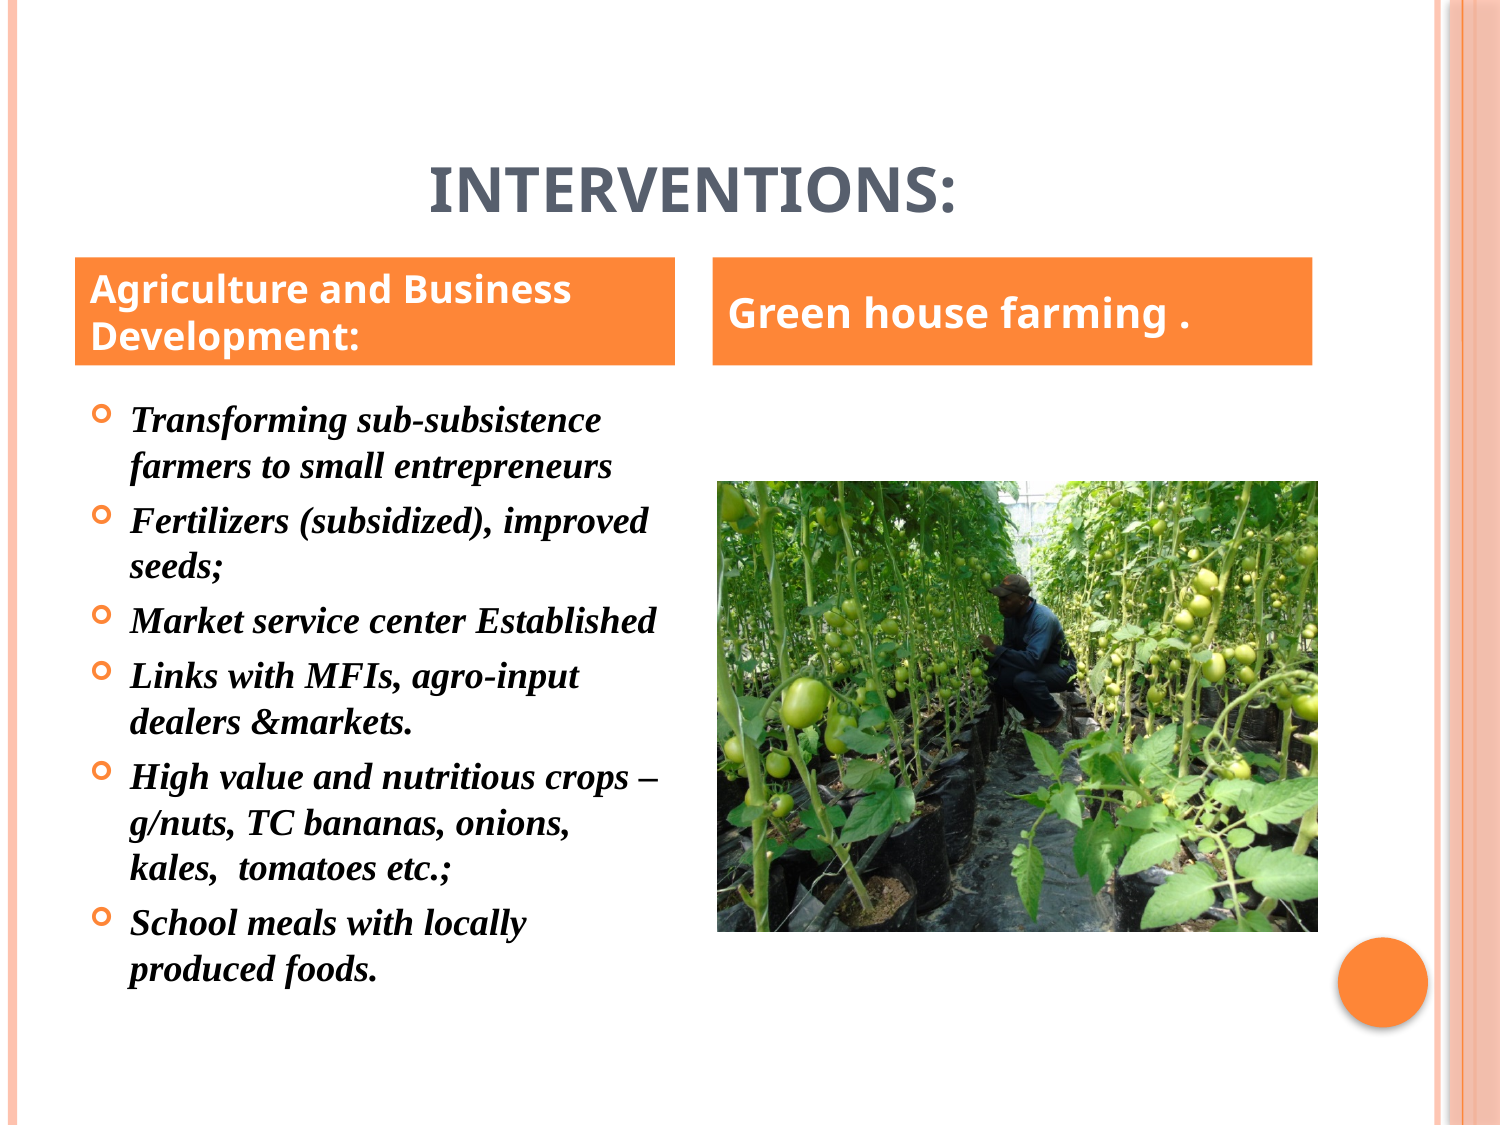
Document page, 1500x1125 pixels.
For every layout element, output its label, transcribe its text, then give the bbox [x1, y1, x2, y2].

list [716, 480, 1318, 932]
list Green house farming . [712, 257, 1313, 366]
list Agriculture and Business Development: [75, 257, 675, 366]
list Transforming sub-subsistence farmers to small entrepreneurs Fertilizers (subsidized), improved seeds; Market service center Established Links with MFIs, agro-input dealers &markets. High value and nutritious crops – g/nuts, TC bananas, onions, kales, tomatoes etc.; School meals with locally produced foods. [75, 387, 675, 1025]
title Interventions: [75, 44, 1313, 233]
